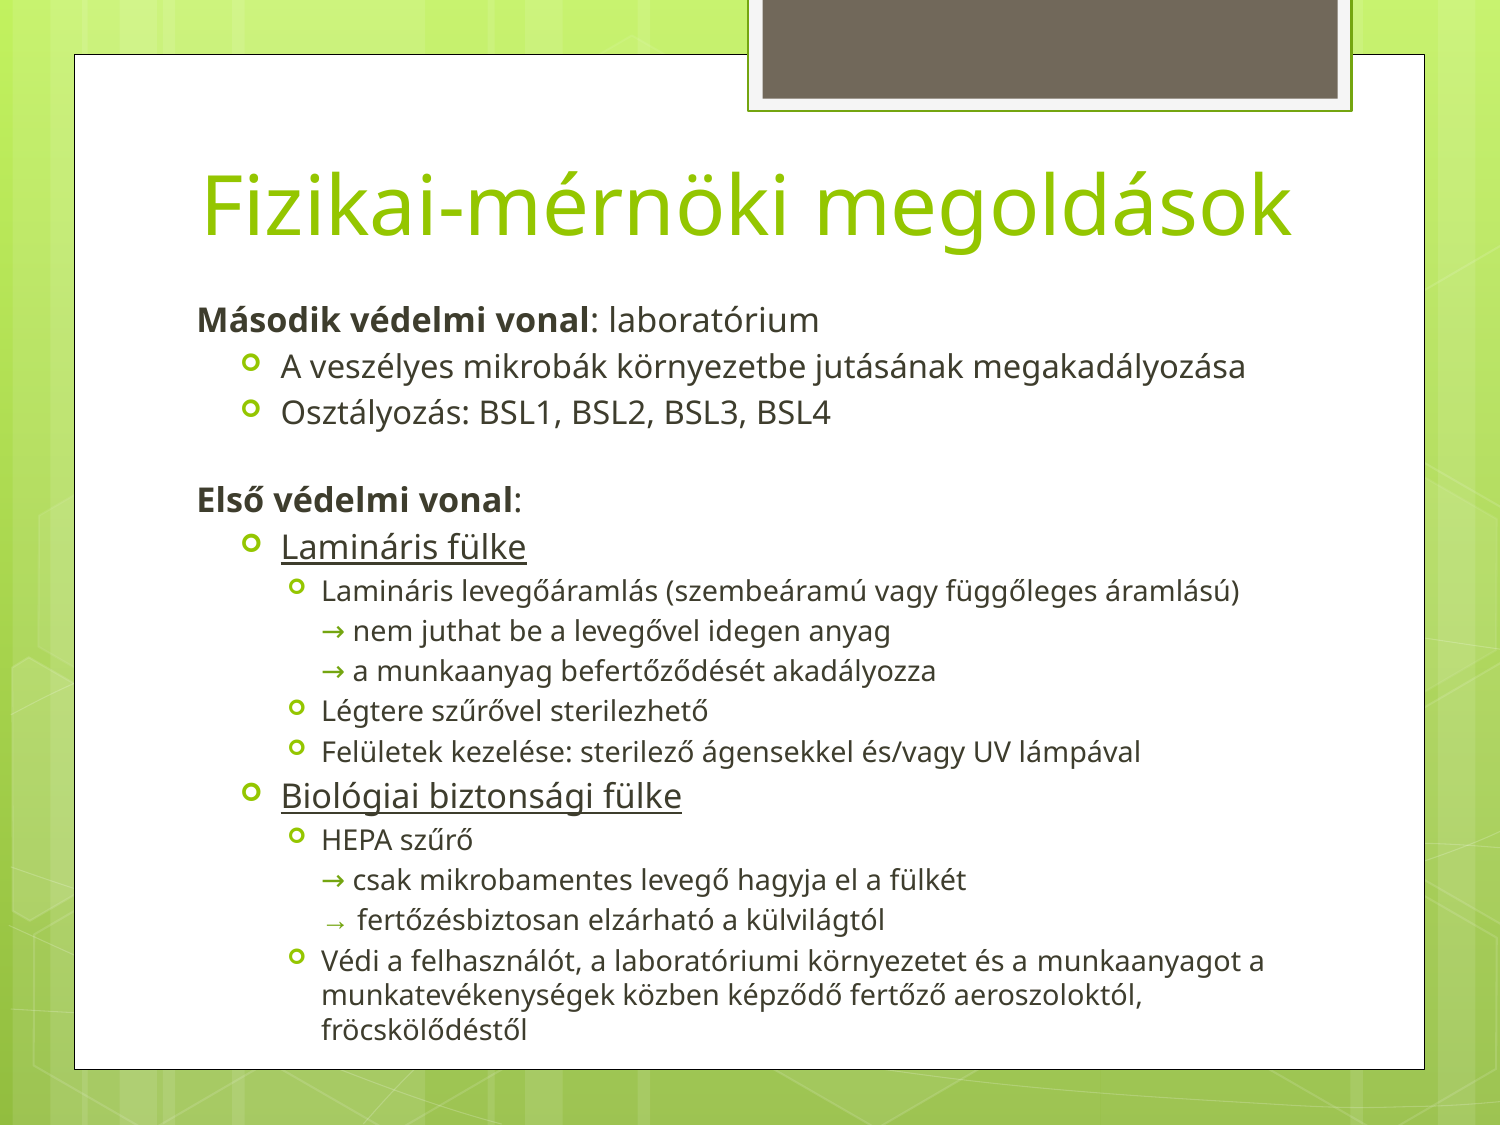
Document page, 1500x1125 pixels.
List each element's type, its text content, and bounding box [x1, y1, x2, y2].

title Fizikai-mérnöki megoldások [171, 137, 1324, 260]
list Második védelmi vonal: laboratórium A veszélyes mikrobák környezetbe jutásának megakadályozása Osztályozás: BSL1, BSL2, BSL3, BSL4 Első védelmi vonal: Lamináris fülke Lamináris levegőáramlás (szembeáramú vagy függőleges áramlású) → nem juthat be a levegővel idegen anyag → a munkaanyag befertőződését akadályozza Légtere szűrővel sterilezhető Felületek kezelése: sterilező ágensekkel és/vagy UV lámpával Biológiai biztonsági fülke HEPA szűrő → csak mikrobamentes levegő hagyja el a fülkét → fertőzésbiztosan elzárható a külvilágtól Védi a felhasználót, a laboratóriumi környezetet és a munkaanyagot a munkatevékenységek közben képződő fertőző aeroszoloktól, fröcskölődéstől [171, 290, 1283, 1071]
